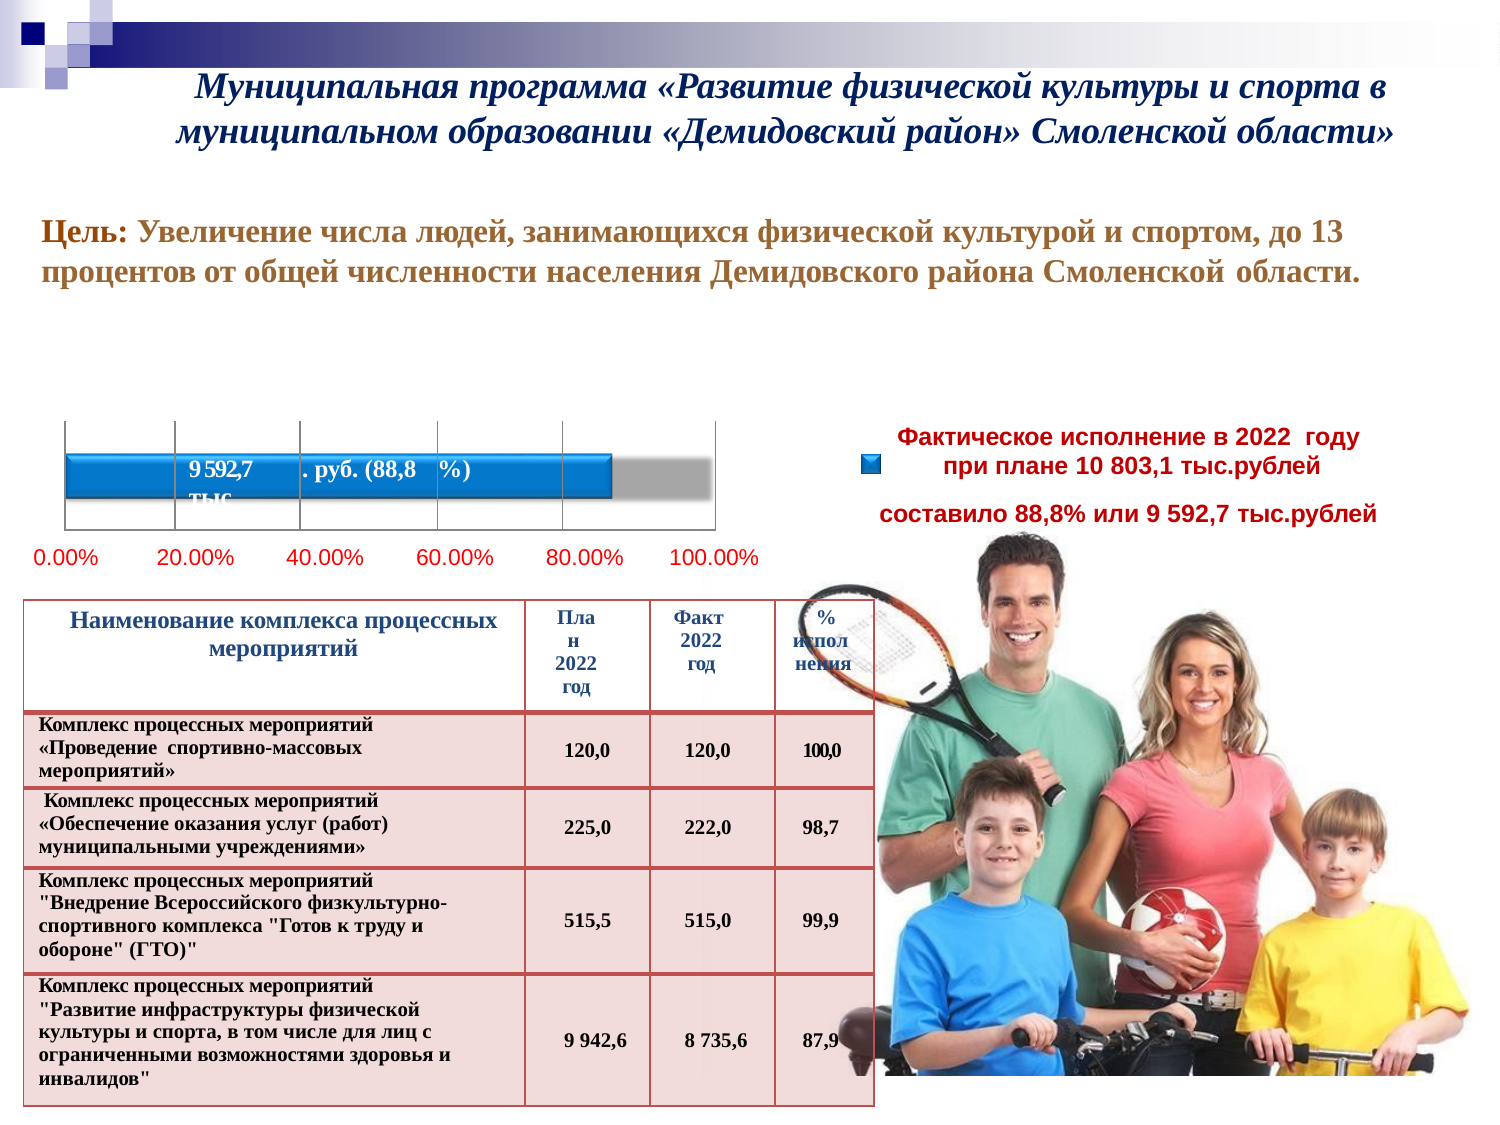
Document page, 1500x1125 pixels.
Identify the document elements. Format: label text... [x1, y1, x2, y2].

table_cell 515,0 [651, 870, 774, 972]
table_cell 225,0 [526, 790, 649, 866]
table_cell 9 942,6 [526, 976, 649, 1105]
table_cell Комплекс процессных мероприятий «Обеспечение оказания услуг (работ) муниципальными учреждениями» [24, 790, 524, 866]
text_box [860, 453, 881, 474]
table_cell 120,0 [526, 715, 649, 786]
text_box [702, 526, 1480, 1076]
table_cell Комплекс процессных мероприятий "Внедрение Всероссийского физкультурно-спортивного комплекса "Готов к труду и обороне" (ГТО)" [24, 870, 524, 972]
text_box [0, 0, 47, 88]
text_box [67, 44, 90, 68]
text_box Цель: Увеличение числа людей, занимающихся физической культурой и спортом, до 13 процентов от общей численности населения Демидовского района Смоленской области. [39, 206, 1383, 289]
table_header 9 592,7 тыс [176, 421, 299, 529]
table_cell 87,9 [776, 976, 873, 1105]
table_header План 2022 год [526, 601, 649, 710]
text_box 0.00% [31, 540, 101, 570]
table_cell Комплекс процессных мероприятий «Проведение спортивно-массовых мероприятий» [24, 715, 524, 786]
text_box [89, 0, 113, 22]
table_header . руб. (88,8 [301, 421, 437, 529]
title Муниципальная программа «Развитие физической культуры и спорта в муниципальном образовании «Демидовский район» Смоленской области» [143, 58, 1428, 249]
text_box 20.00% [154, 540, 237, 570]
table_header [563, 421, 715, 529]
table_cell 99,9 [776, 870, 873, 972]
text_box [21, 22, 45, 45]
text_box [45, 45, 67, 67]
table_header Наименование комплекса процессных мероприятий [24, 601, 524, 710]
table_cell Комплекс процессных мероприятий "Развитие инфраструктуры физической культуры и спорта, в том числе для лиц с ограниченными возможностями здоровья и инвалидов" [24, 976, 524, 1105]
table_cell 98,7 [776, 790, 873, 866]
text_box Фактическое исполнение в 2022 году при плане 10 803,1 тыс.рублей составило 88,8% или 9 592,7 тыс.рублей [871, 418, 1385, 528]
text_box 40.00% [284, 540, 367, 570]
table_header [66, 421, 174, 529]
text_box [90, 22, 1500, 68]
table_header %) [438, 421, 562, 529]
text_box 100.00% [667, 540, 762, 570]
table_cell 100,0 [776, 715, 873, 786]
table_cell 515,5 [526, 870, 649, 972]
table_cell 8 735,6 [651, 976, 774, 1105]
text_box 80.00% [543, 540, 626, 570]
table_header Факт 2022 год [651, 601, 774, 710]
table_cell 222,0 [651, 790, 774, 866]
text_box [67, 22, 89, 44]
table_cell 120,0 [651, 715, 774, 786]
text_box [89, 22, 113, 46]
text_box 60.00% [413, 540, 496, 570]
text_box [45, 67, 68, 90]
table_header % испол нения [776, 601, 873, 710]
